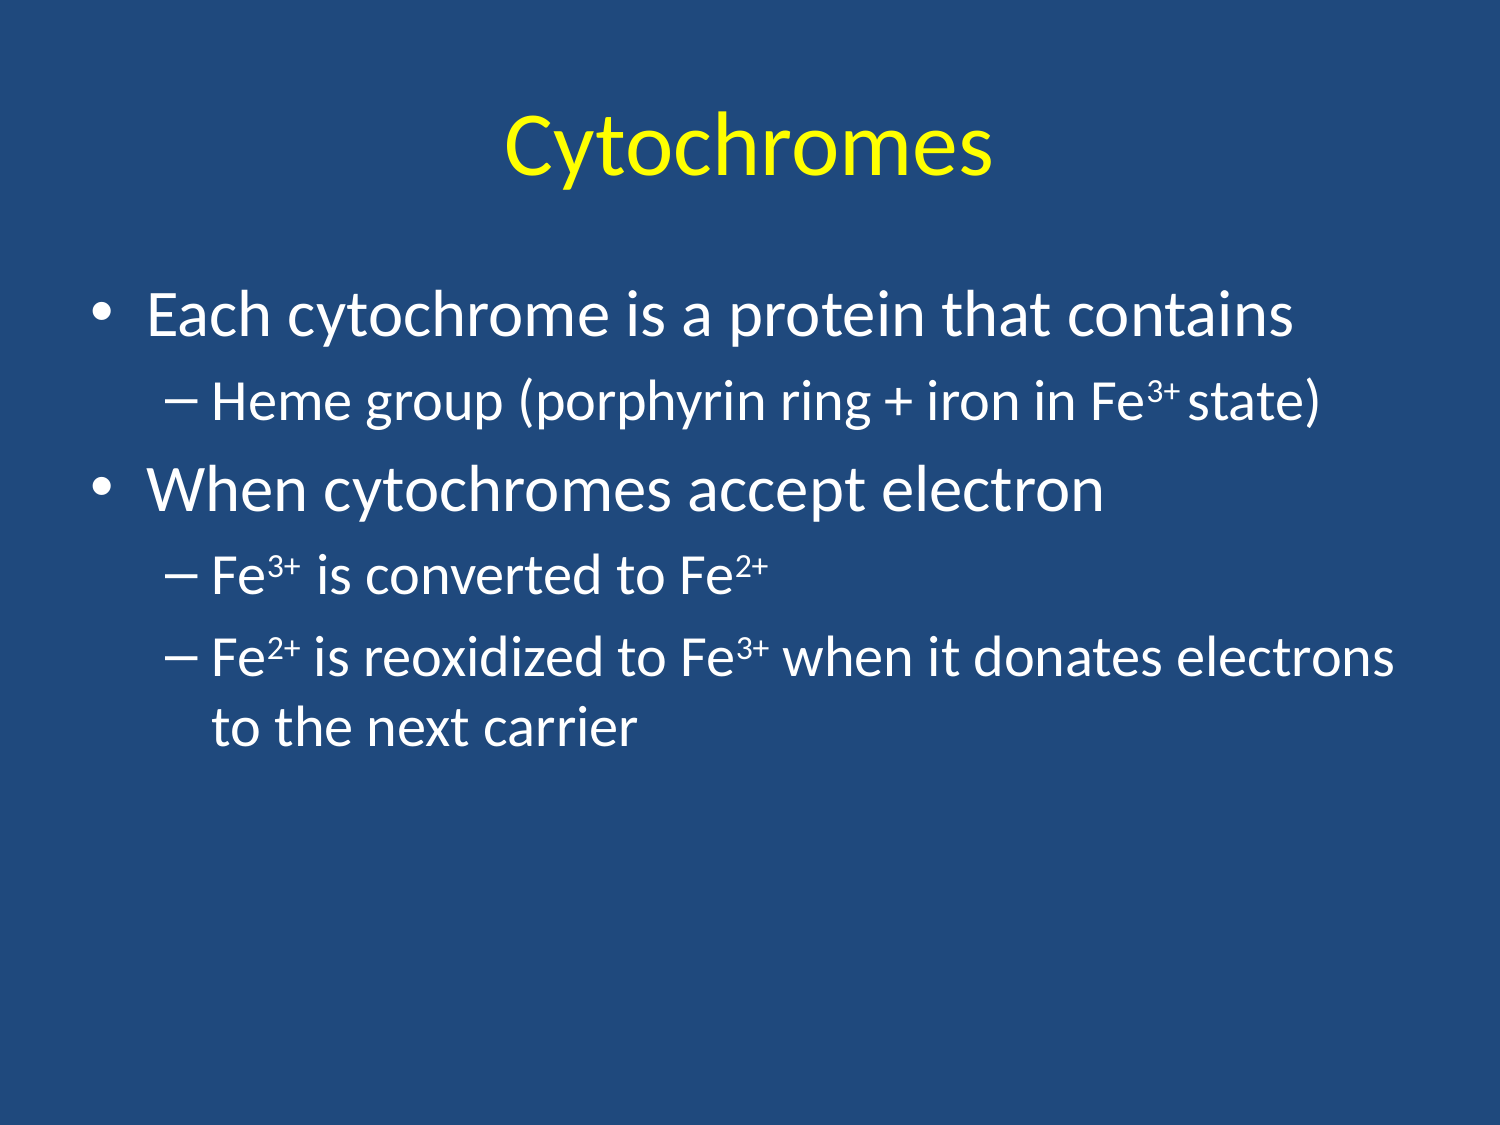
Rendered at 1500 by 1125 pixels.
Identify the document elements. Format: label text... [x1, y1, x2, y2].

list Each cytochrome is a protein that contains Heme group (porphyrin ring + iron in Fe3+ state) When cytochromes accept electron Fe3+ is converted to Fe2+ Fe2+ is reoxidized to Fe3+ when it donates electrons to the next carrier [74, 262, 1426, 1006]
title Cytochromes [74, 44, 1426, 233]
